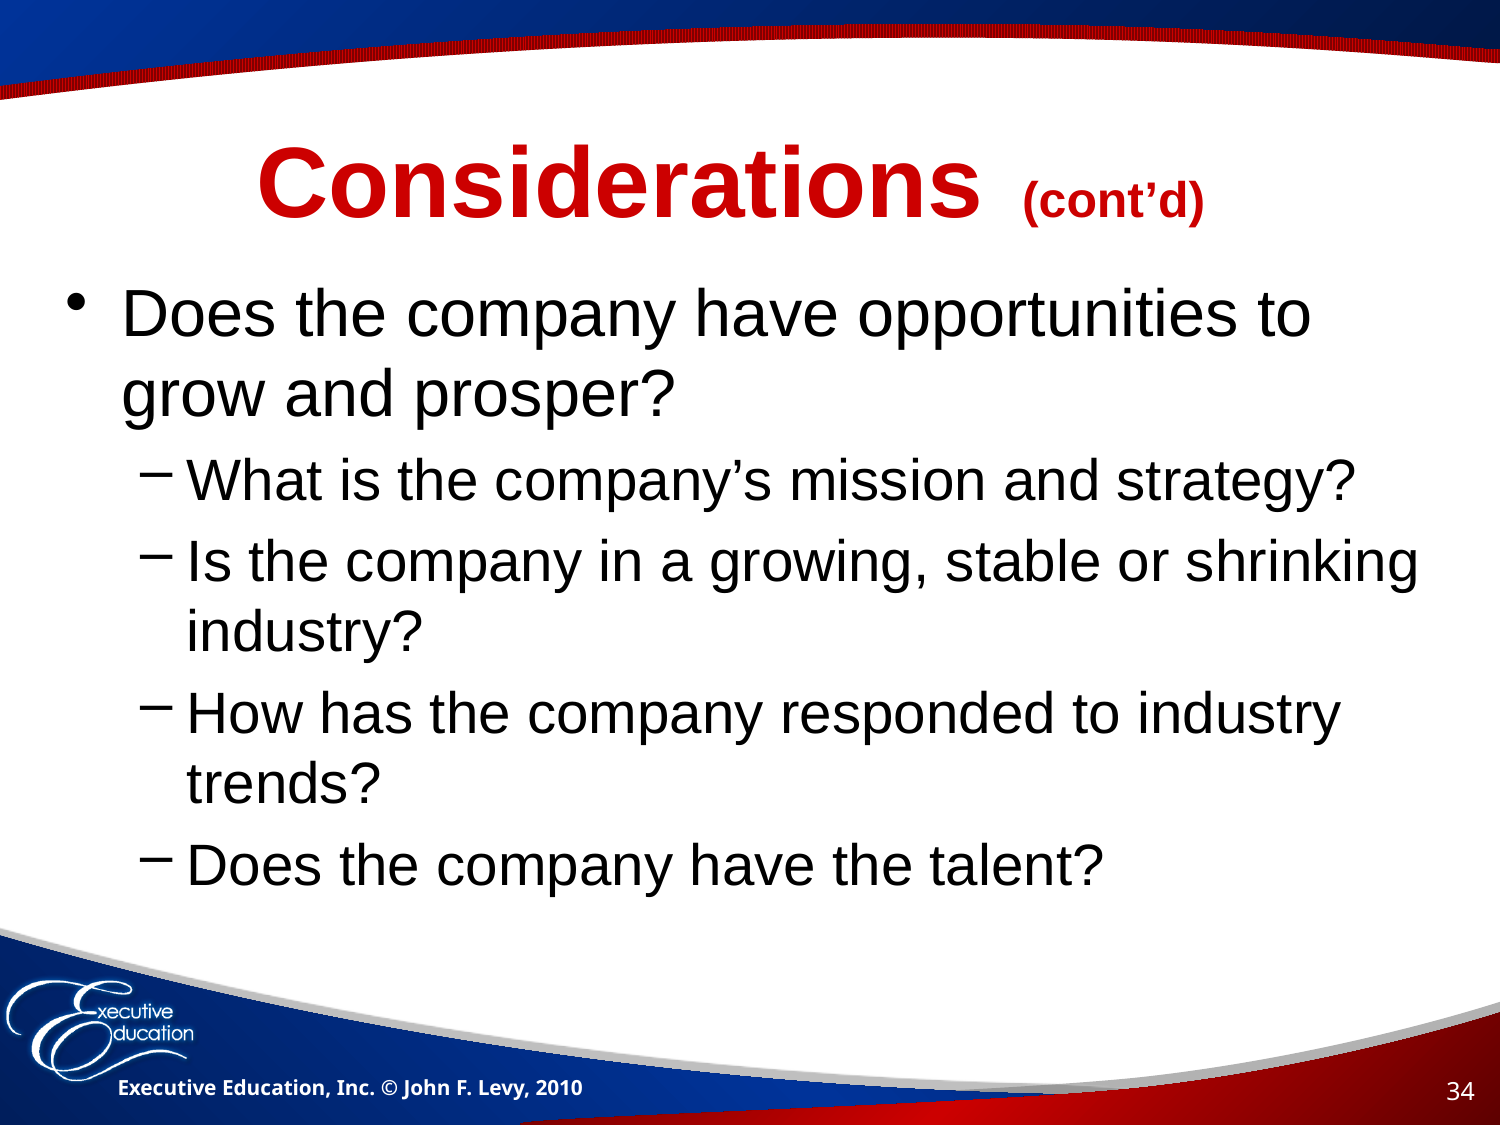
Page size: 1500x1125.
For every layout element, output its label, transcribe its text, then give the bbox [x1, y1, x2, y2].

picture [0, 974, 200, 1088]
list Does the company have opportunities to grow and prosper? What is the company’s mission and strategy? Is the company in a growing, stable or shrinking industry? How has the company responded to industry trends? Does the company have the talent? [49, 262, 1438, 1038]
slide_number 34 [1312, 1074, 1476, 1125]
title Considerations (cont’d) [0, 87, 1463, 238]
footer Executive Education, Inc. © John F. Levy, 2010 [49, 1074, 651, 1125]
